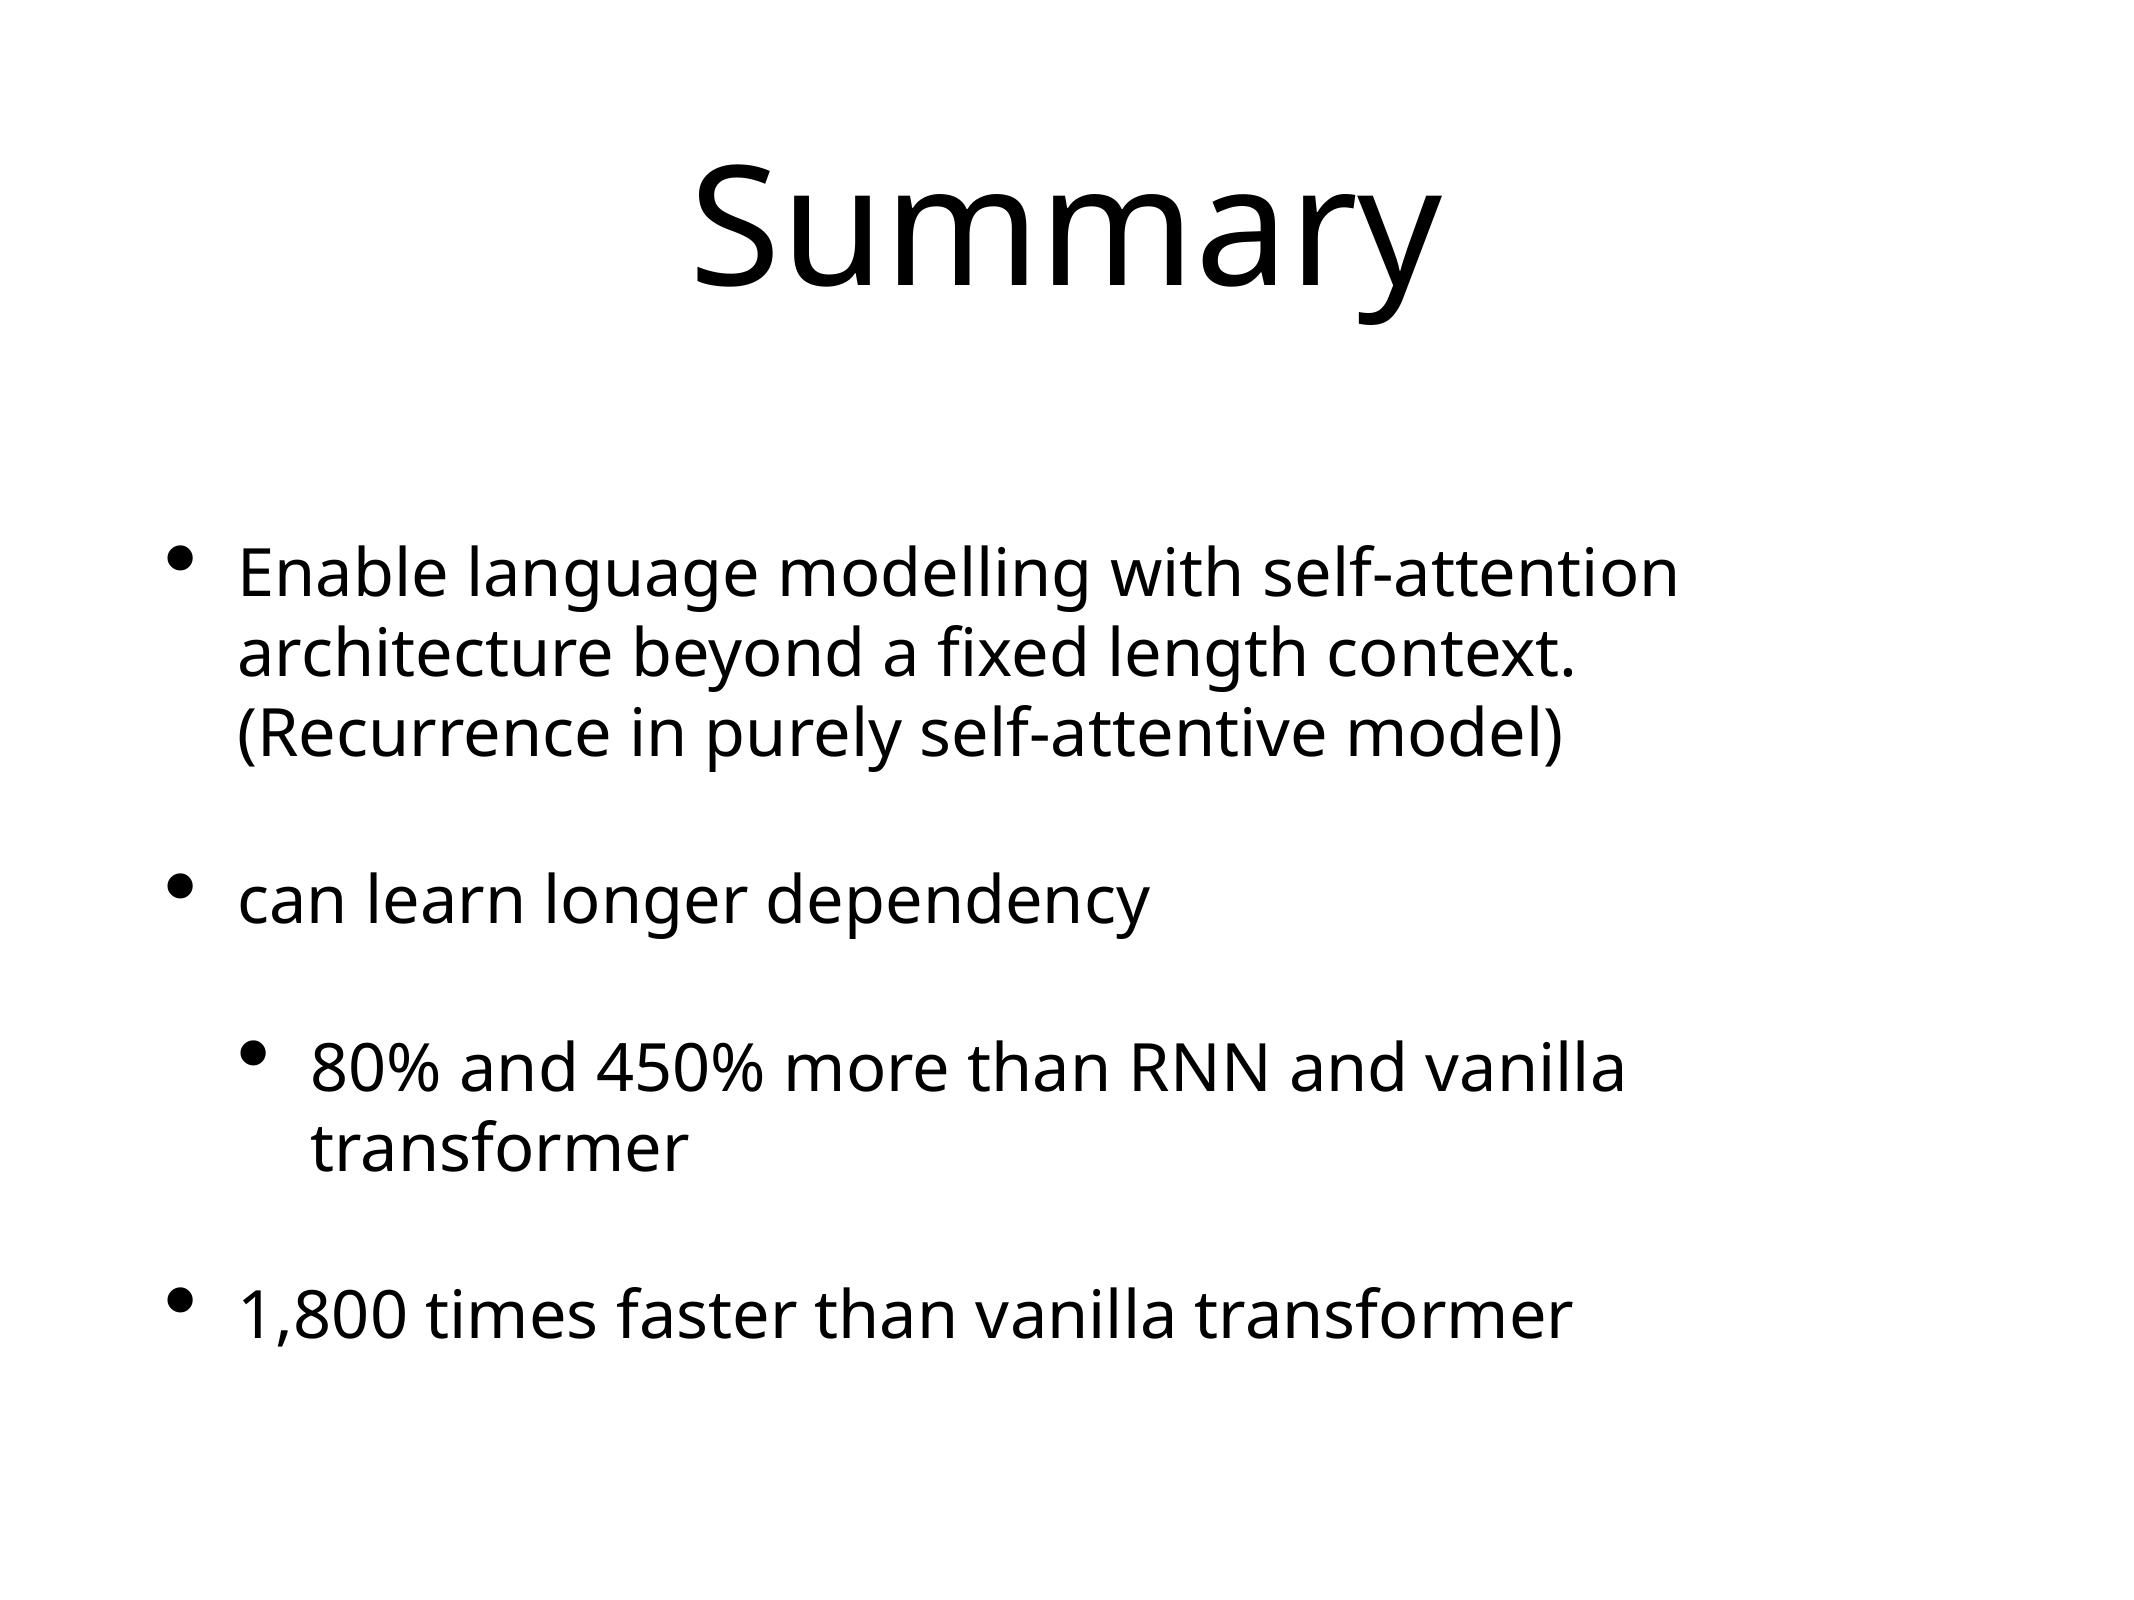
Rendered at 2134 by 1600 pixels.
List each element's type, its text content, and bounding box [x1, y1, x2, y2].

list Enable language modelling with self-attention architecture beyond a fixed length context. (Recurrence in purely self-attentive model) can learn longer dependency 80% and 450% more than RNN and vanilla transformer 1,800 times faster than vanilla transformer [155, 424, 1978, 1457]
title Summary [155, 41, 1978, 397]
